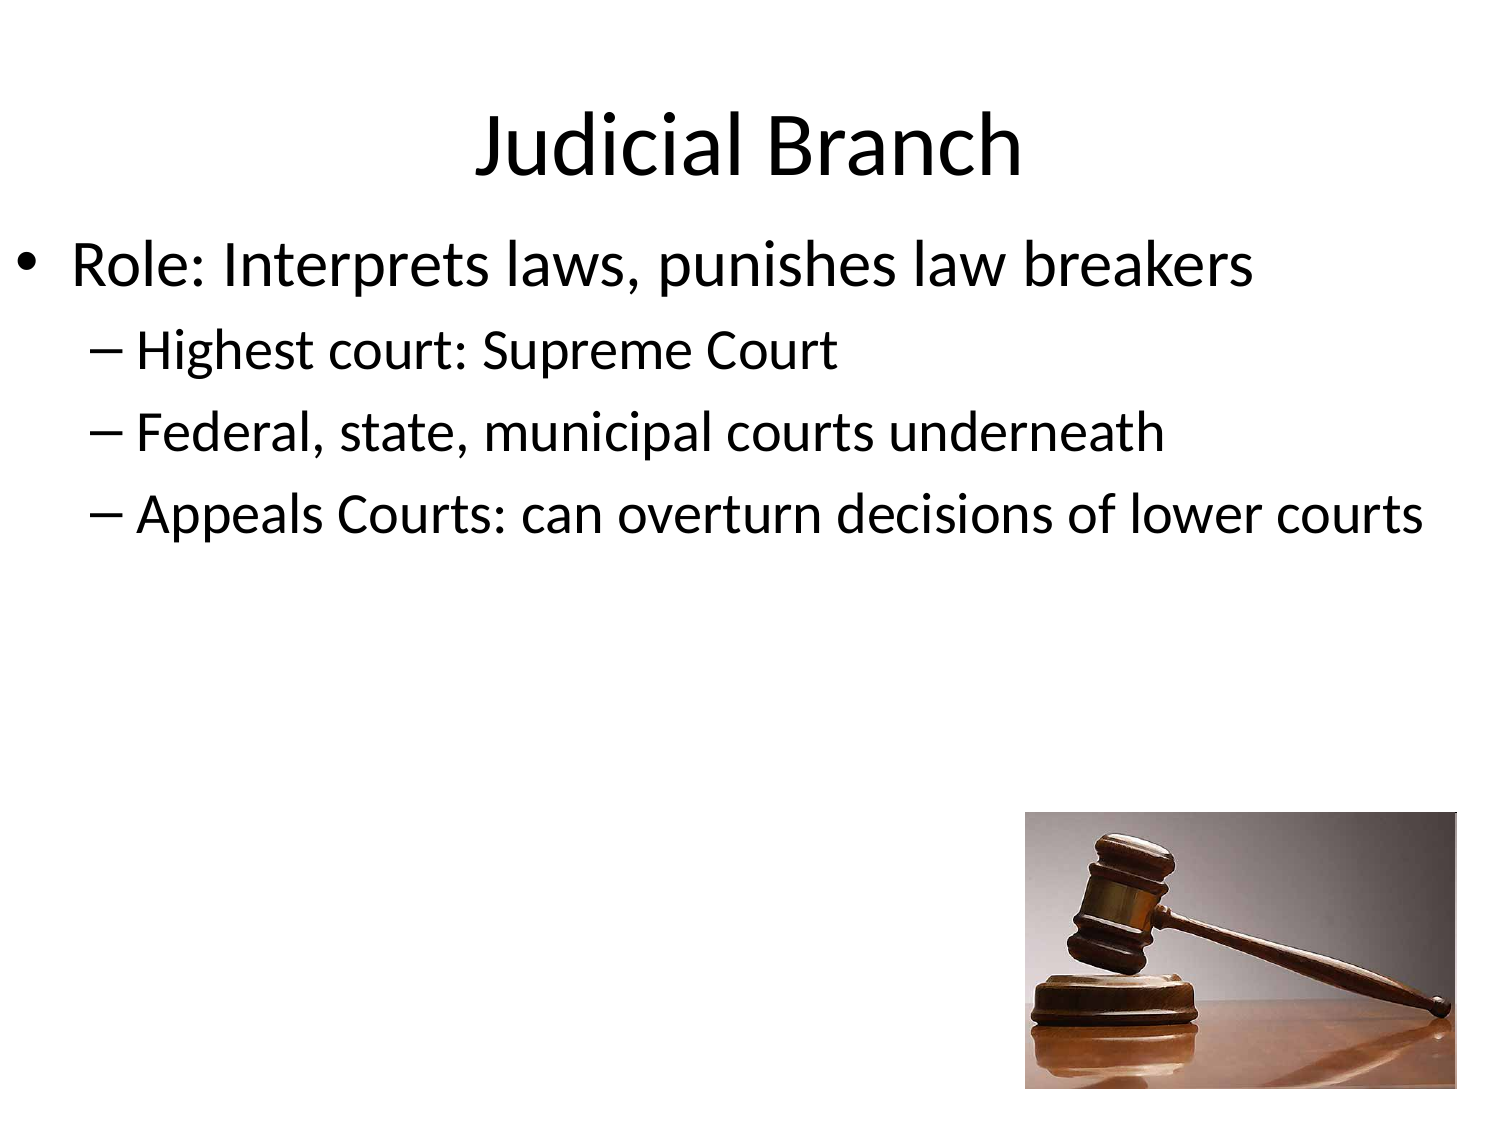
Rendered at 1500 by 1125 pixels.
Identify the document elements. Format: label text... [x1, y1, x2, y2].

list Role: Interprets laws, punishes law breakers Highest court: Supreme Court Federal, state, municipal courts underneath Appeals Courts: can overturn decisions of lower courts [0, 212, 1488, 1013]
picture [1024, 812, 1457, 1089]
title Judicial Branch [75, 45, 1425, 212]
